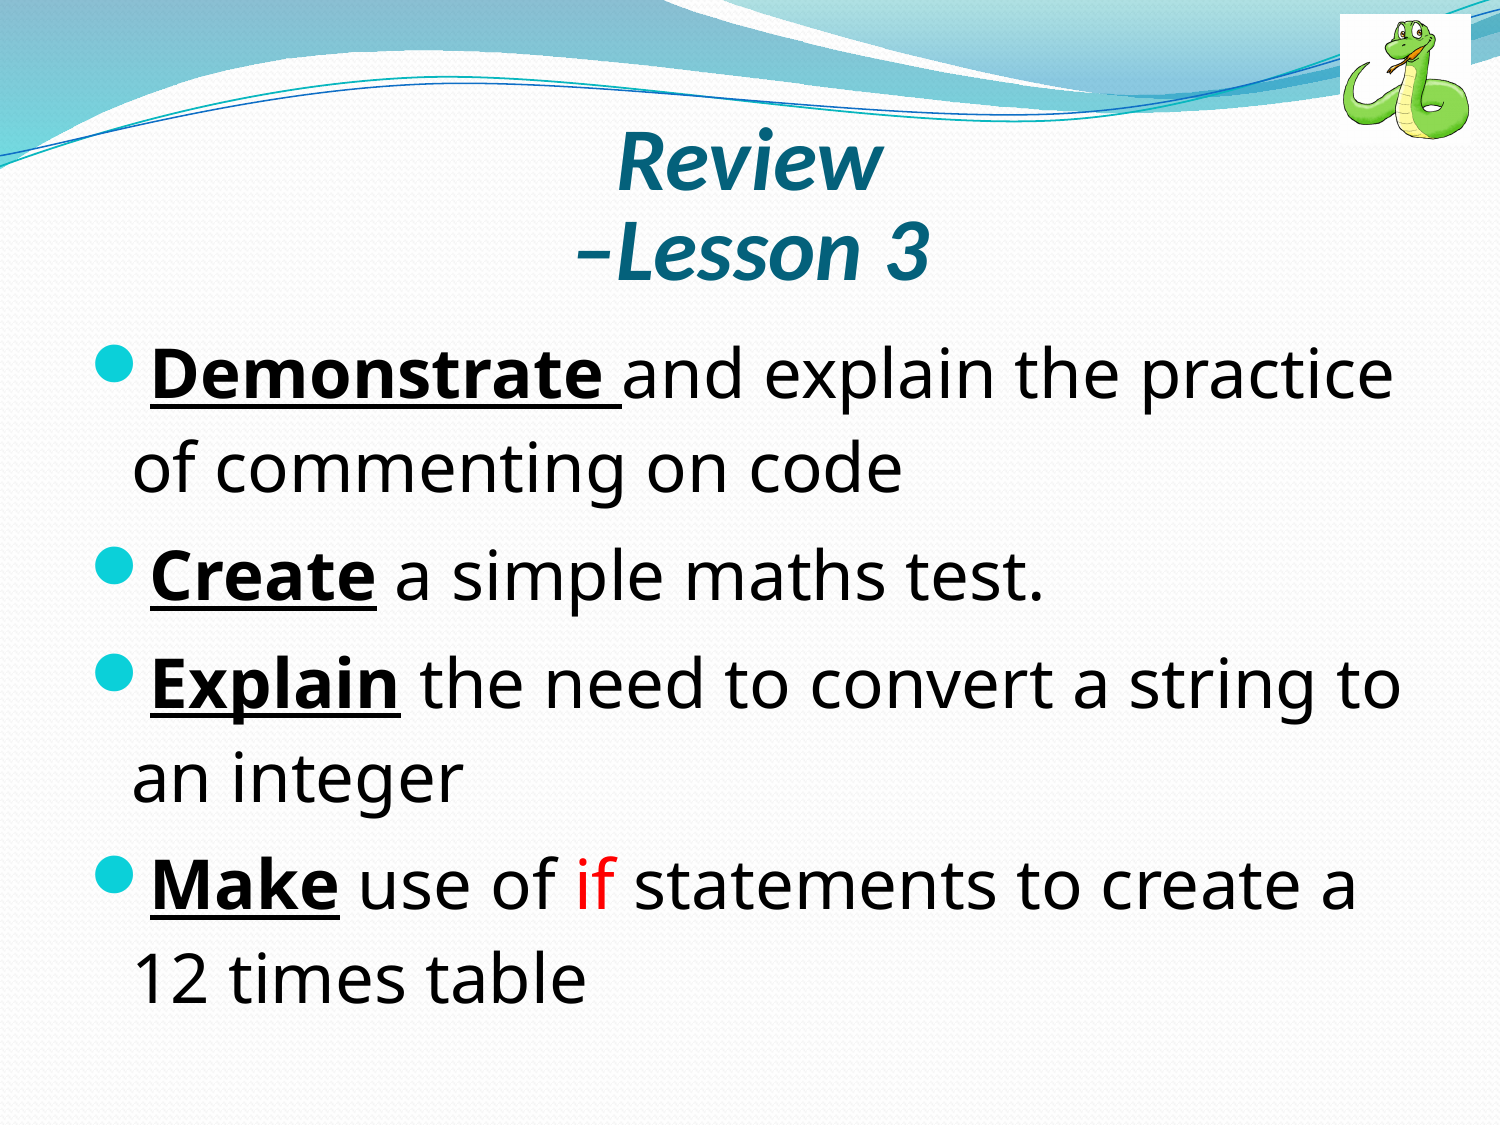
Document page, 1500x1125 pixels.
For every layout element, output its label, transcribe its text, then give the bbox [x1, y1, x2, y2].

picture [1340, 14, 1471, 144]
list Demonstrate and explain the practice of commenting on code Create a simple maths test. Explain the need to convert a string to an integer Make use of if statements to create a 12 times table [75, 317, 1425, 1038]
title Review –Lesson 3 [75, 115, 1425, 303]
